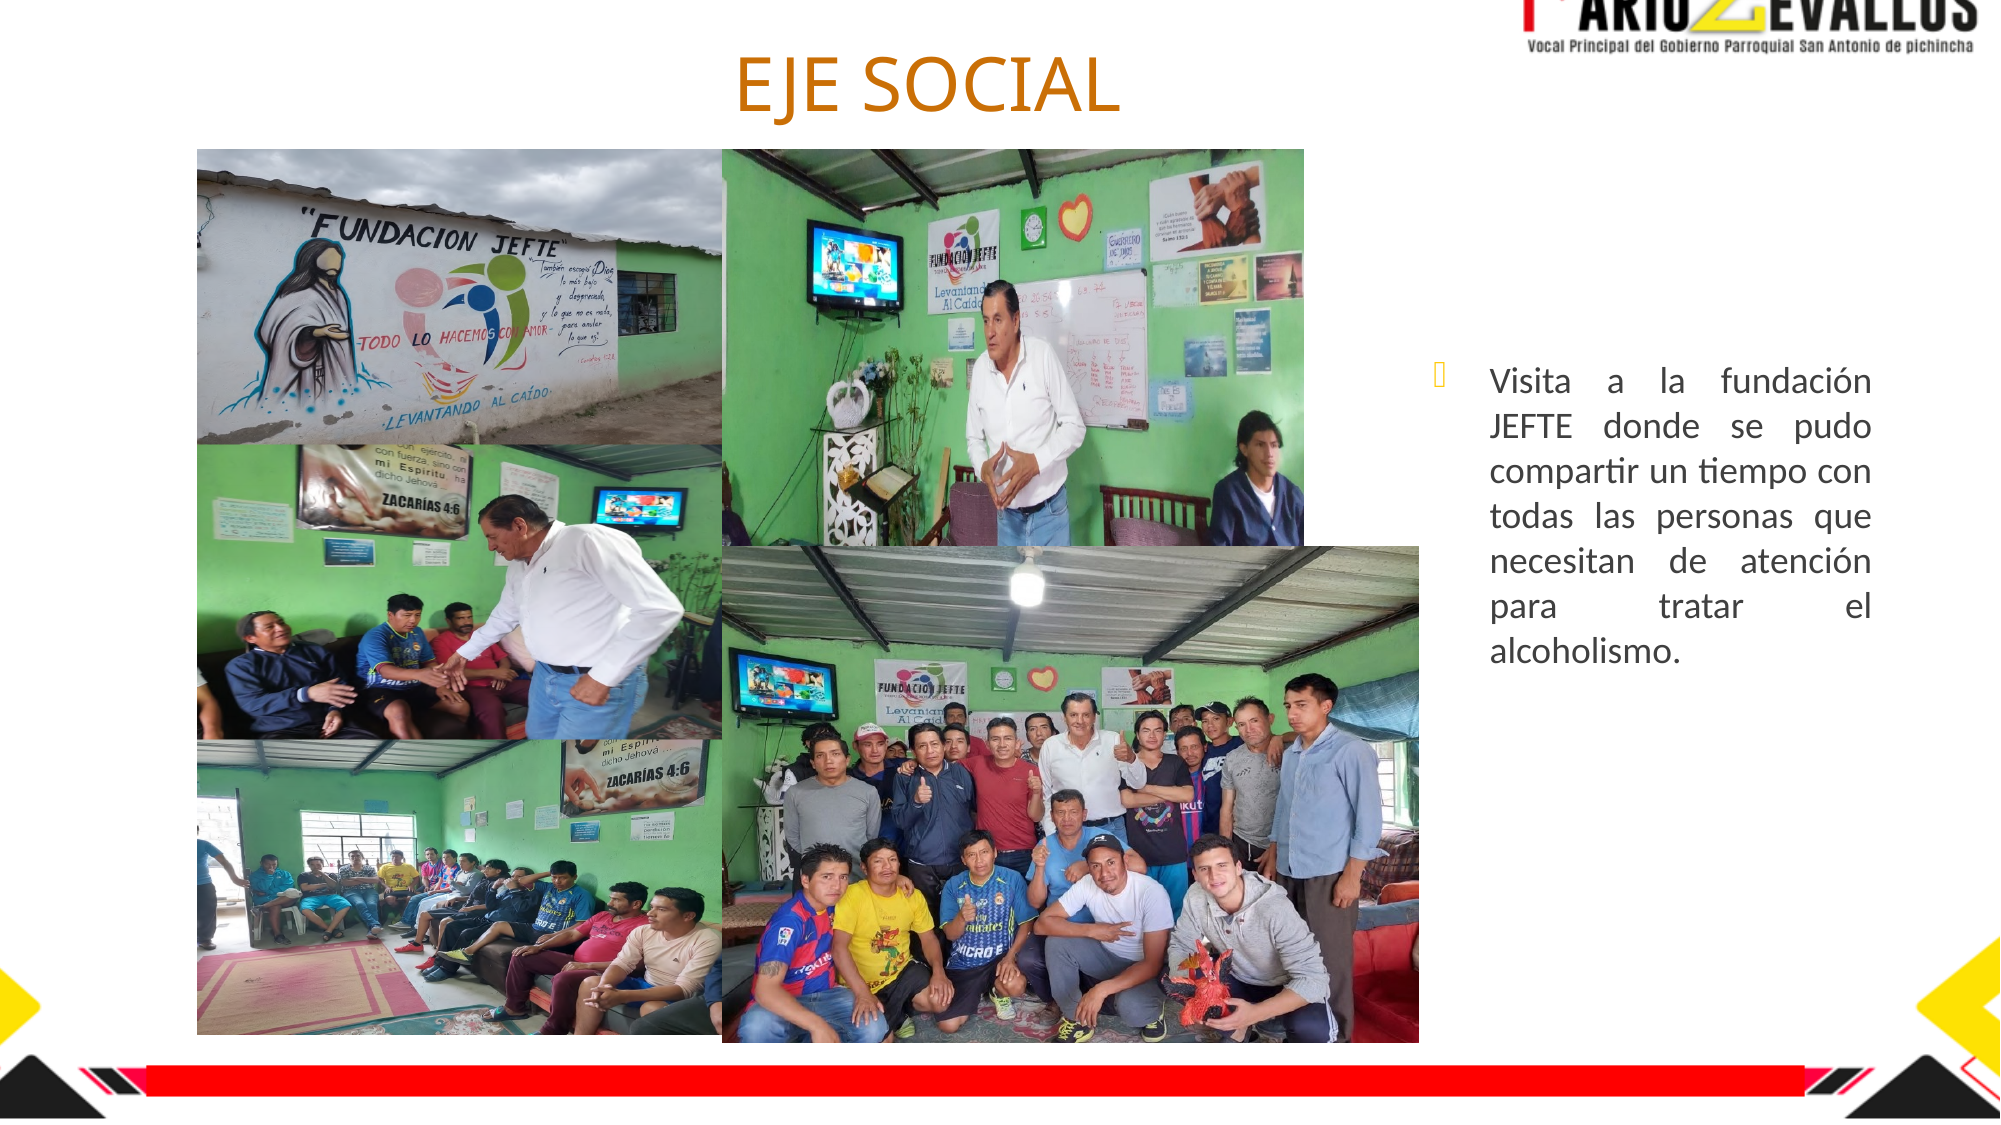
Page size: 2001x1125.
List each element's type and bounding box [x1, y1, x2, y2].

picture [0, 0, 2000, 1125]
text_box [722, 149, 1419, 1043]
list [196, 149, 722, 1036]
